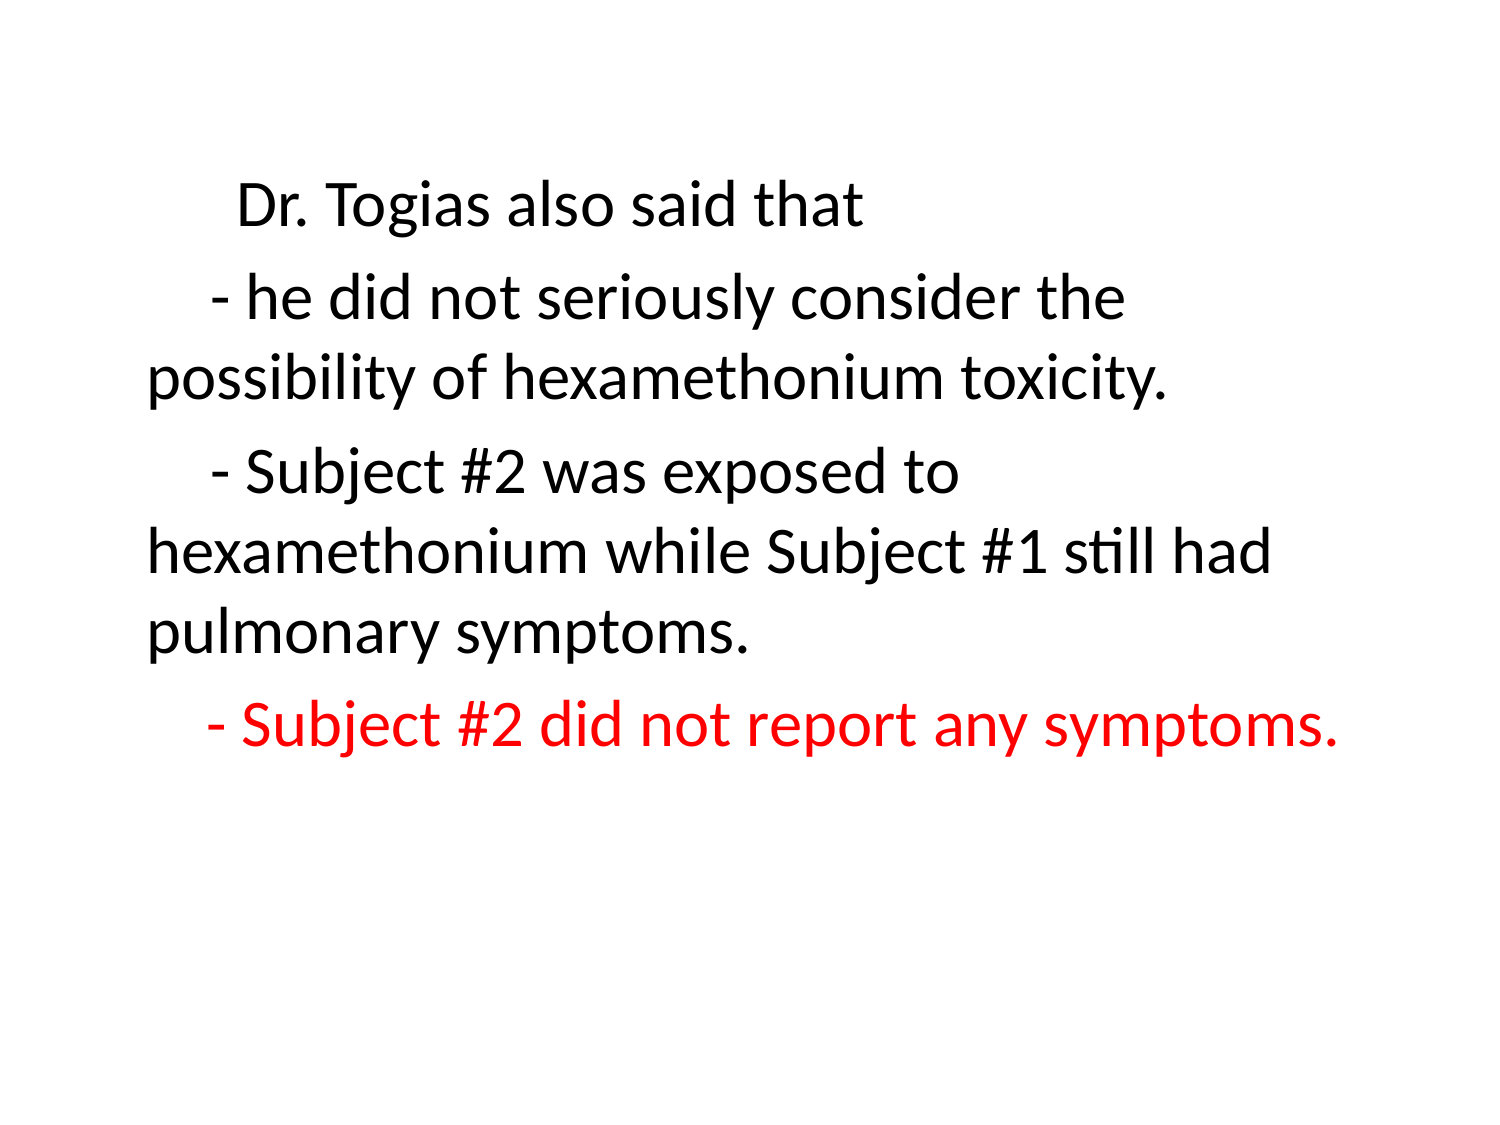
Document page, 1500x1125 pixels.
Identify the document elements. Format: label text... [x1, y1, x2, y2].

list Dr. Togias also said that - he did not seriously consider the possibility of hexamethonium toxicity. - Subject #2 was exposed to hexamethonium while Subject #1 still had pulmonary symptoms. - Subject #2 did not report any symptoms. [75, 58, 1425, 1005]
